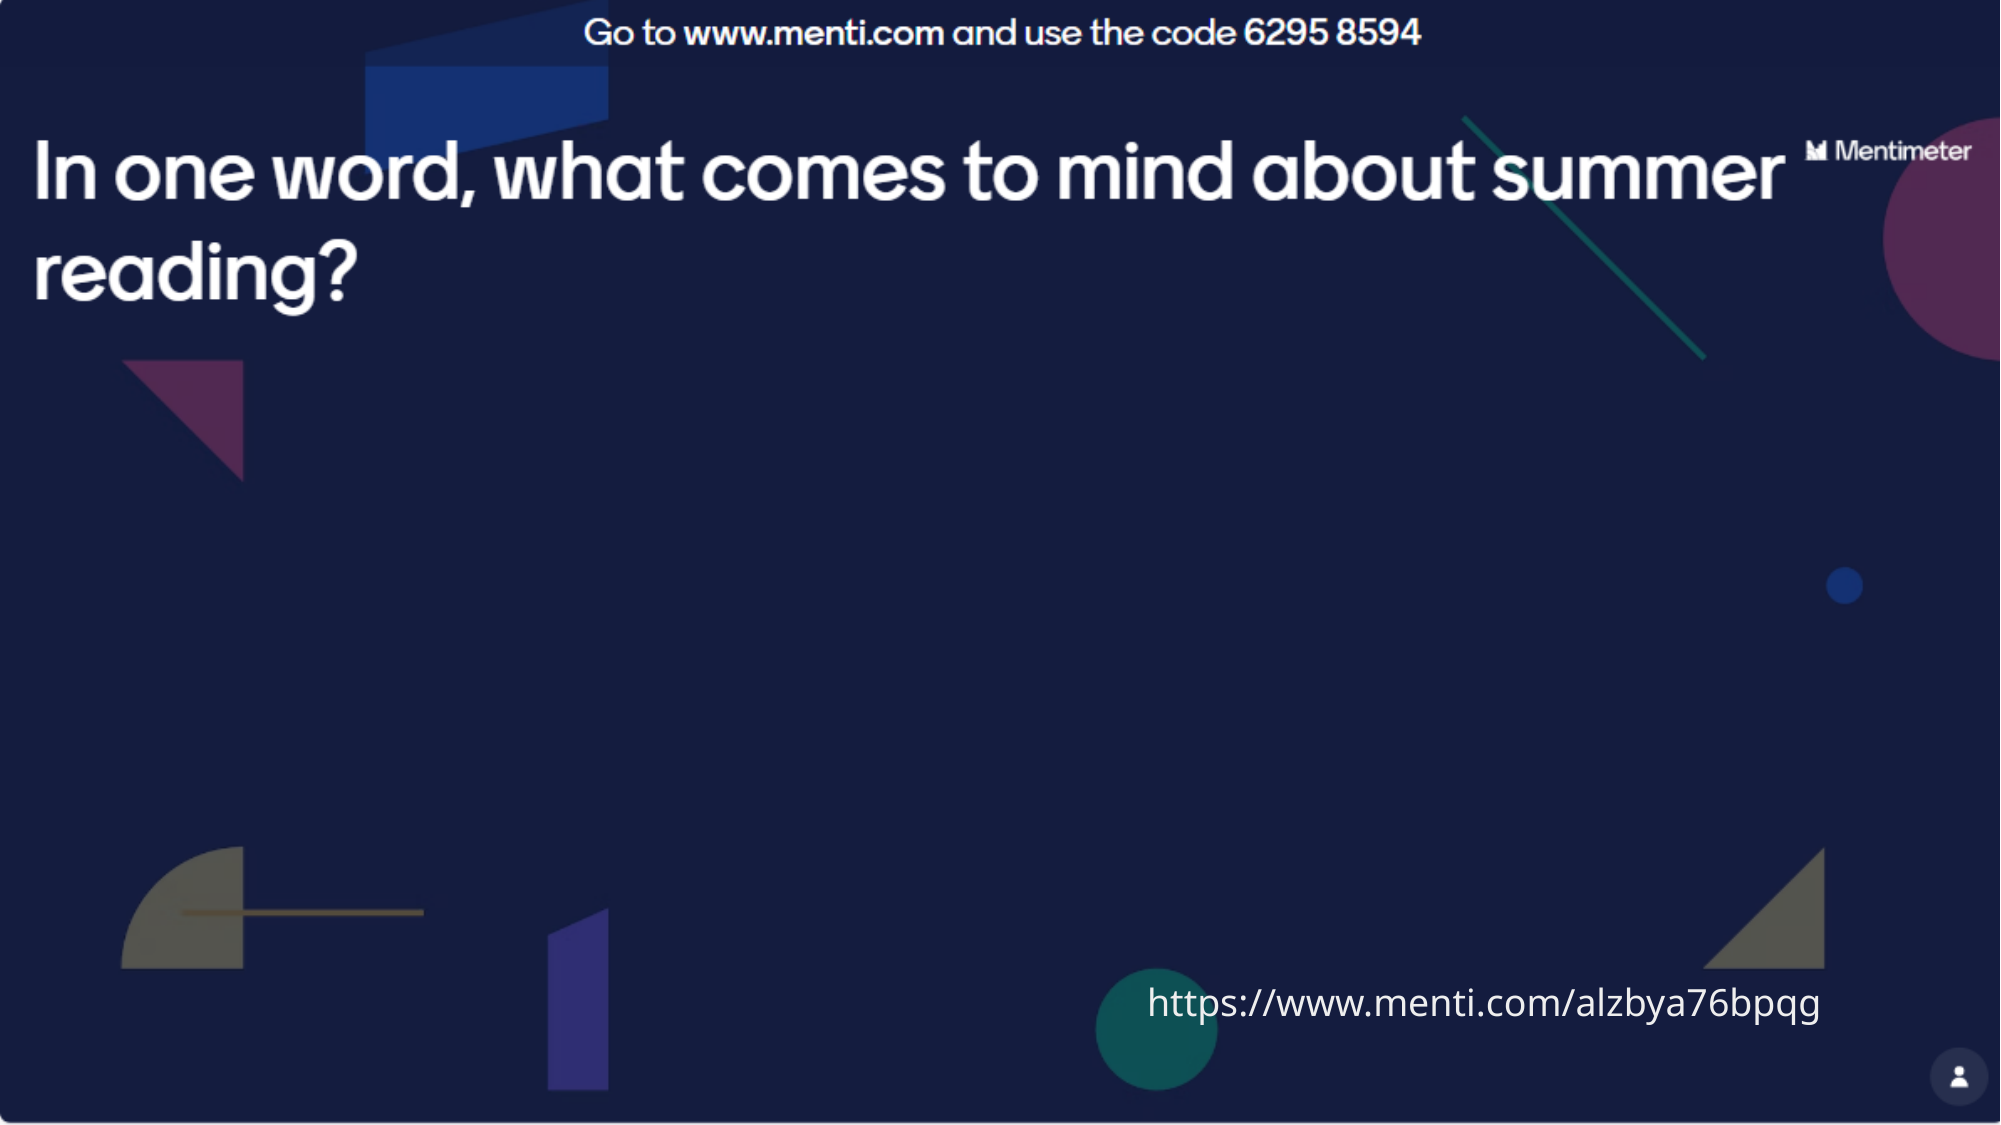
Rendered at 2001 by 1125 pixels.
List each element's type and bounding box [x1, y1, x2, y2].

list [0, 0, 2000, 1125]
